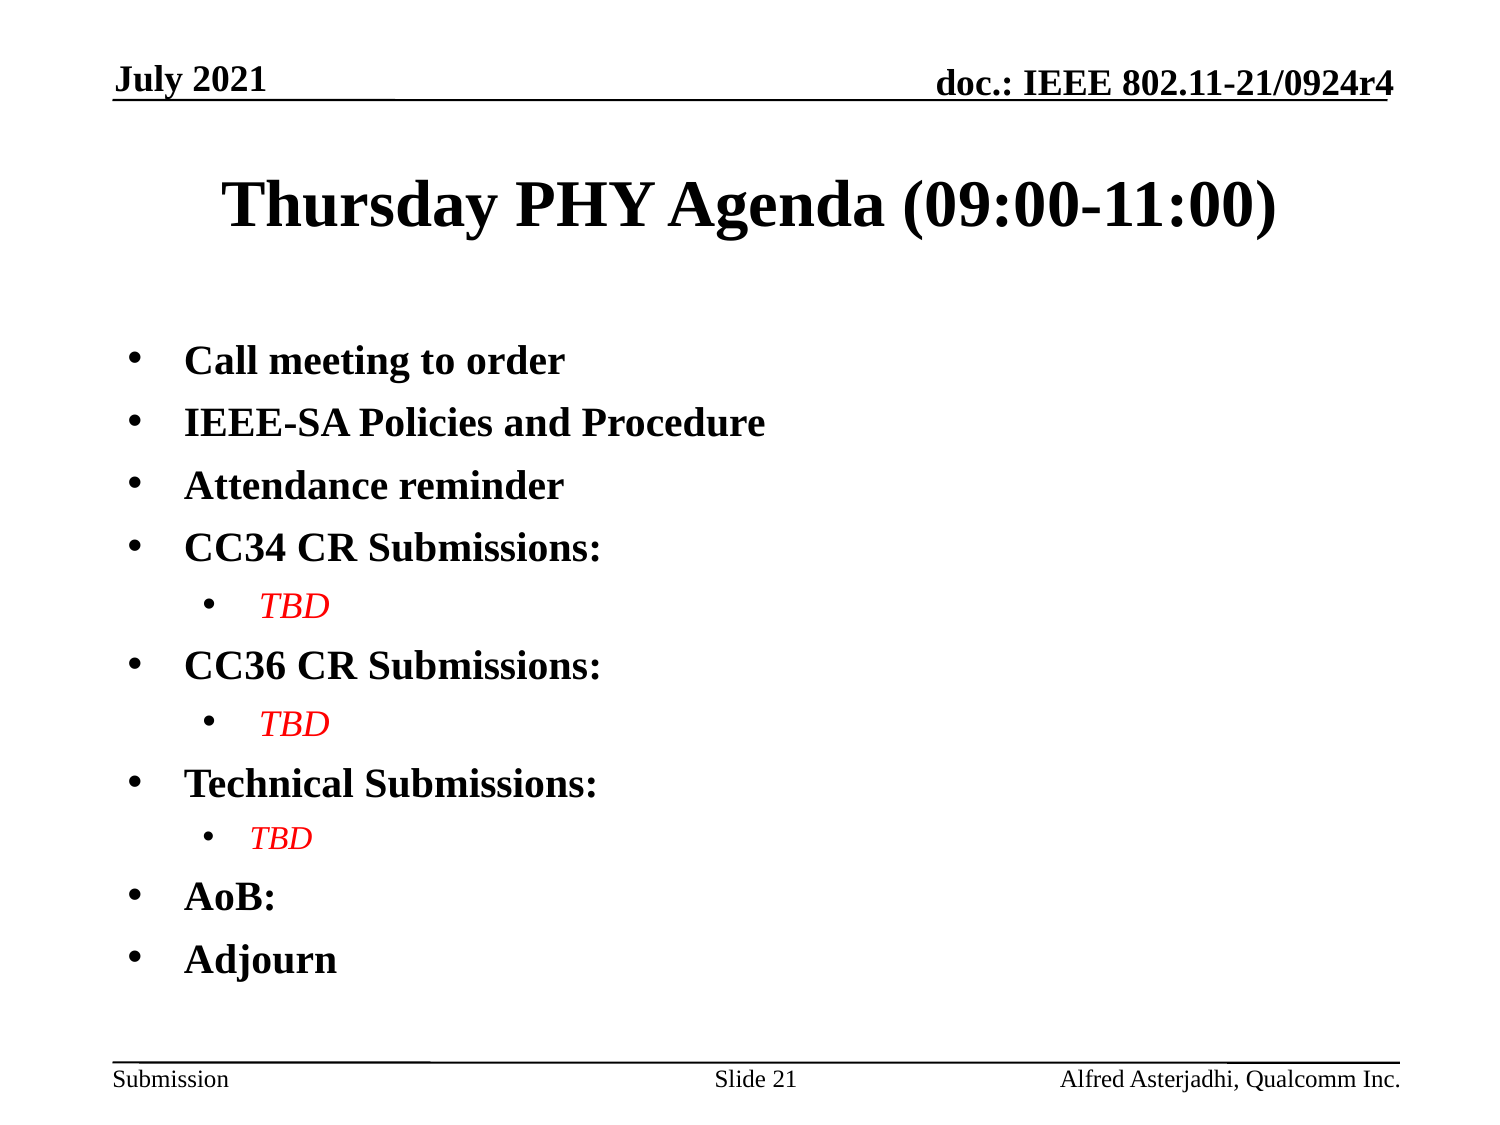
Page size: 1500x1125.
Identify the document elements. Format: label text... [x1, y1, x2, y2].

footer Alfred Asterjadhi, Qualcomm Inc. [878, 1061, 1402, 1093]
slide_number Slide 21 [712, 1061, 800, 1123]
title Thursday PHY Agenda (09:00-11:00) [112, 112, 1388, 288]
list Call meeting to order IEEE-SA Policies and Procedure Attendance reminder CC34 CR Submissions: TBD CC36 CR Submissions: TBD Technical Submissions: TBD AoB: Adjourn [112, 324, 1388, 1000]
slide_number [114, 54, 423, 100]
